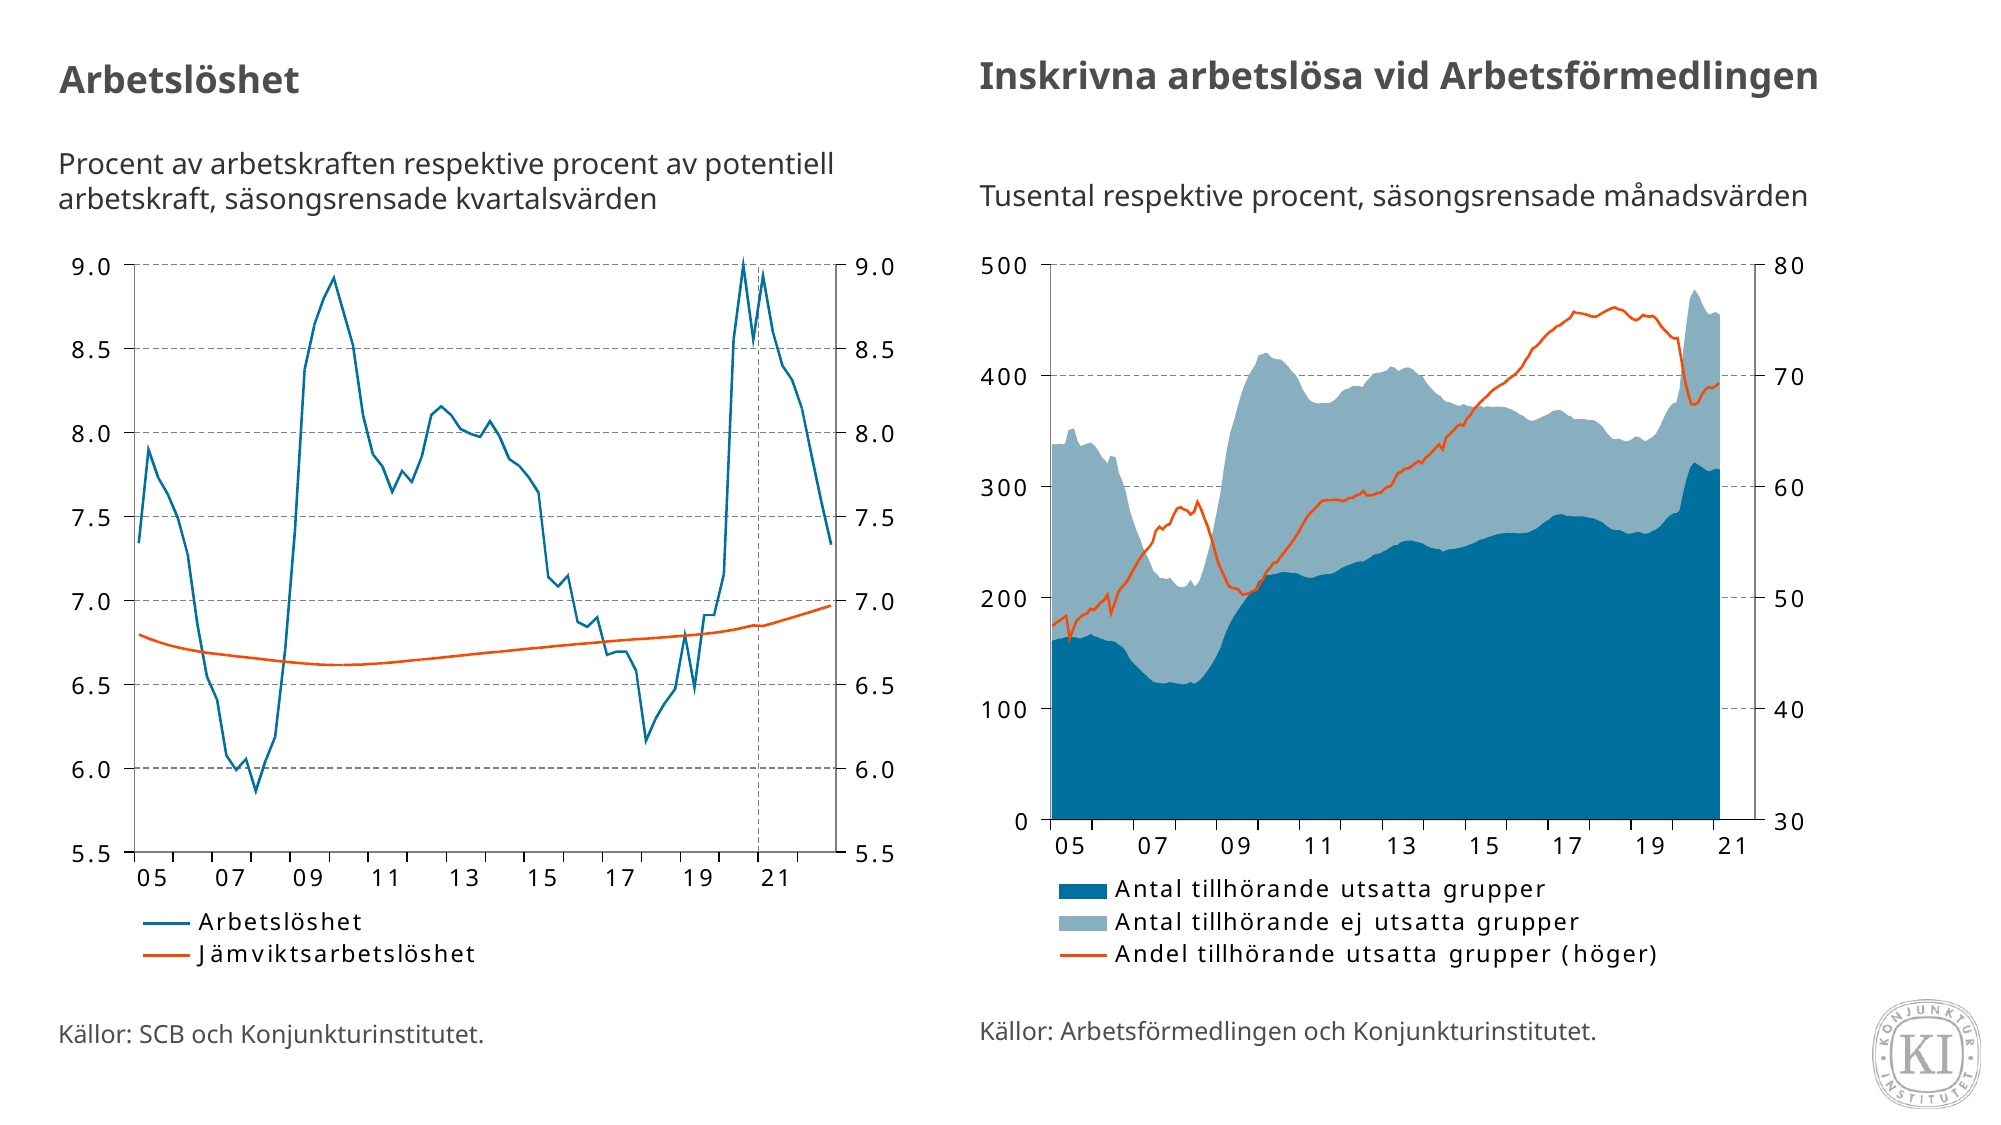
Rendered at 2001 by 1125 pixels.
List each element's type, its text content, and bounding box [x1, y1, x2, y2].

list Källor: SCB och Konjunkturinstitutet. [43, 1011, 927, 1109]
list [950, 228, 1835, 995]
list Arbetslöshet [44, 48, 928, 132]
title Inskrivna arbetslösa vid Arbetsförmedlingen [964, 44, 1848, 128]
list Tusental respektive procent, säsongsrensade månadsvärden [964, 137, 1848, 220]
list Procent av arbetskraften respektive procent av potentiell arbetskraft, säsongsrensade kvartalsvärden [43, 140, 927, 223]
subtitle Källor: Arbetsförmedlingen och Konjunkturinstitutet. [964, 1008, 1848, 1106]
picture [1872, 999, 1981, 1109]
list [41, 228, 926, 995]
